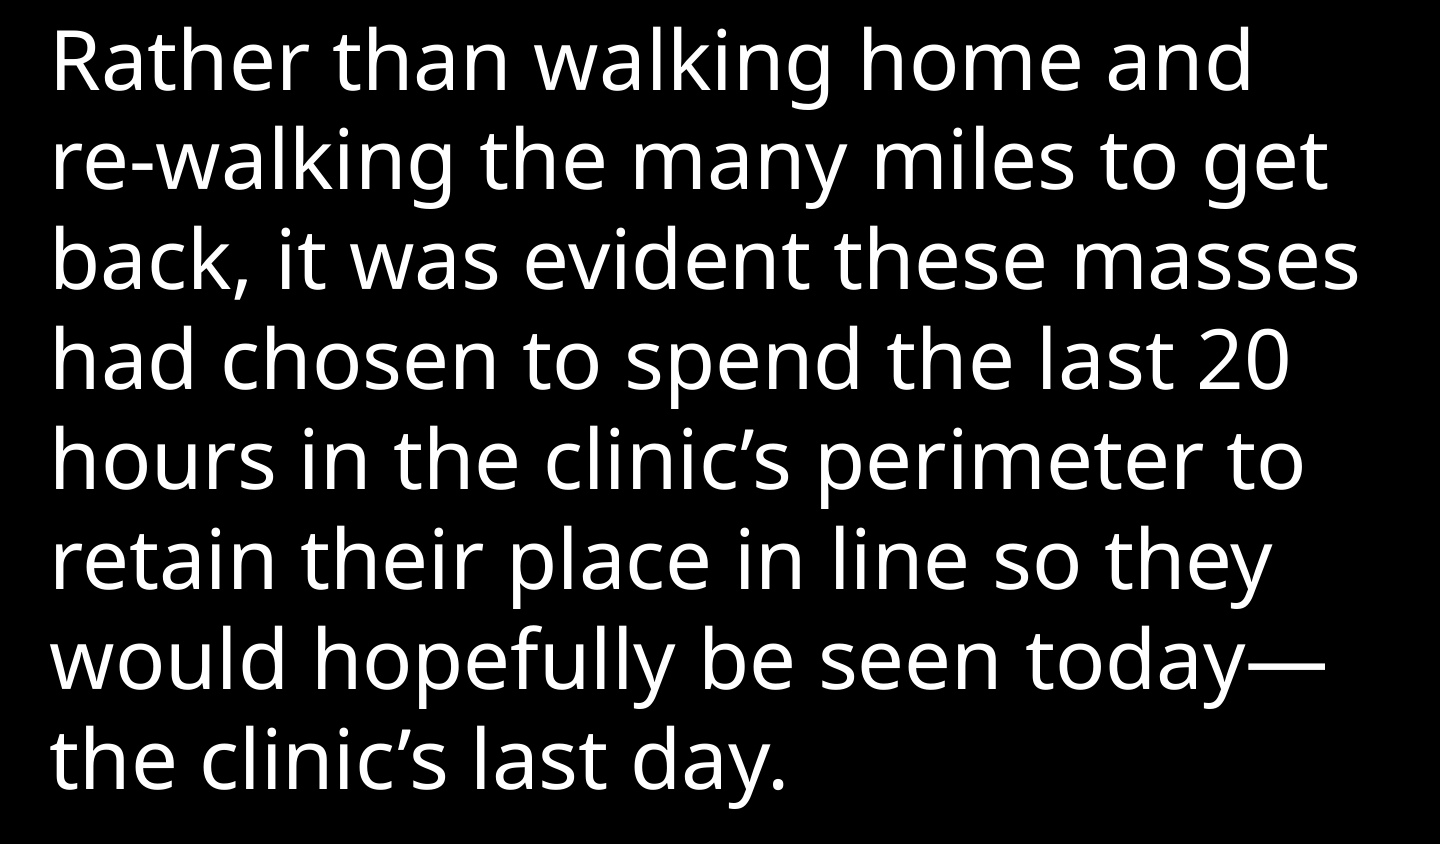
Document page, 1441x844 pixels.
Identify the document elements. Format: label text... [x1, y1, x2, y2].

subtitle Rather than walking home and re-walking the many miles to get back, it was evident these masses had chosen to spend the last 20 hours in the clinic’s perimeter to retain their place in line so they would hopefully be seen today—the clinic’s last day. [36, 0, 1393, 844]
